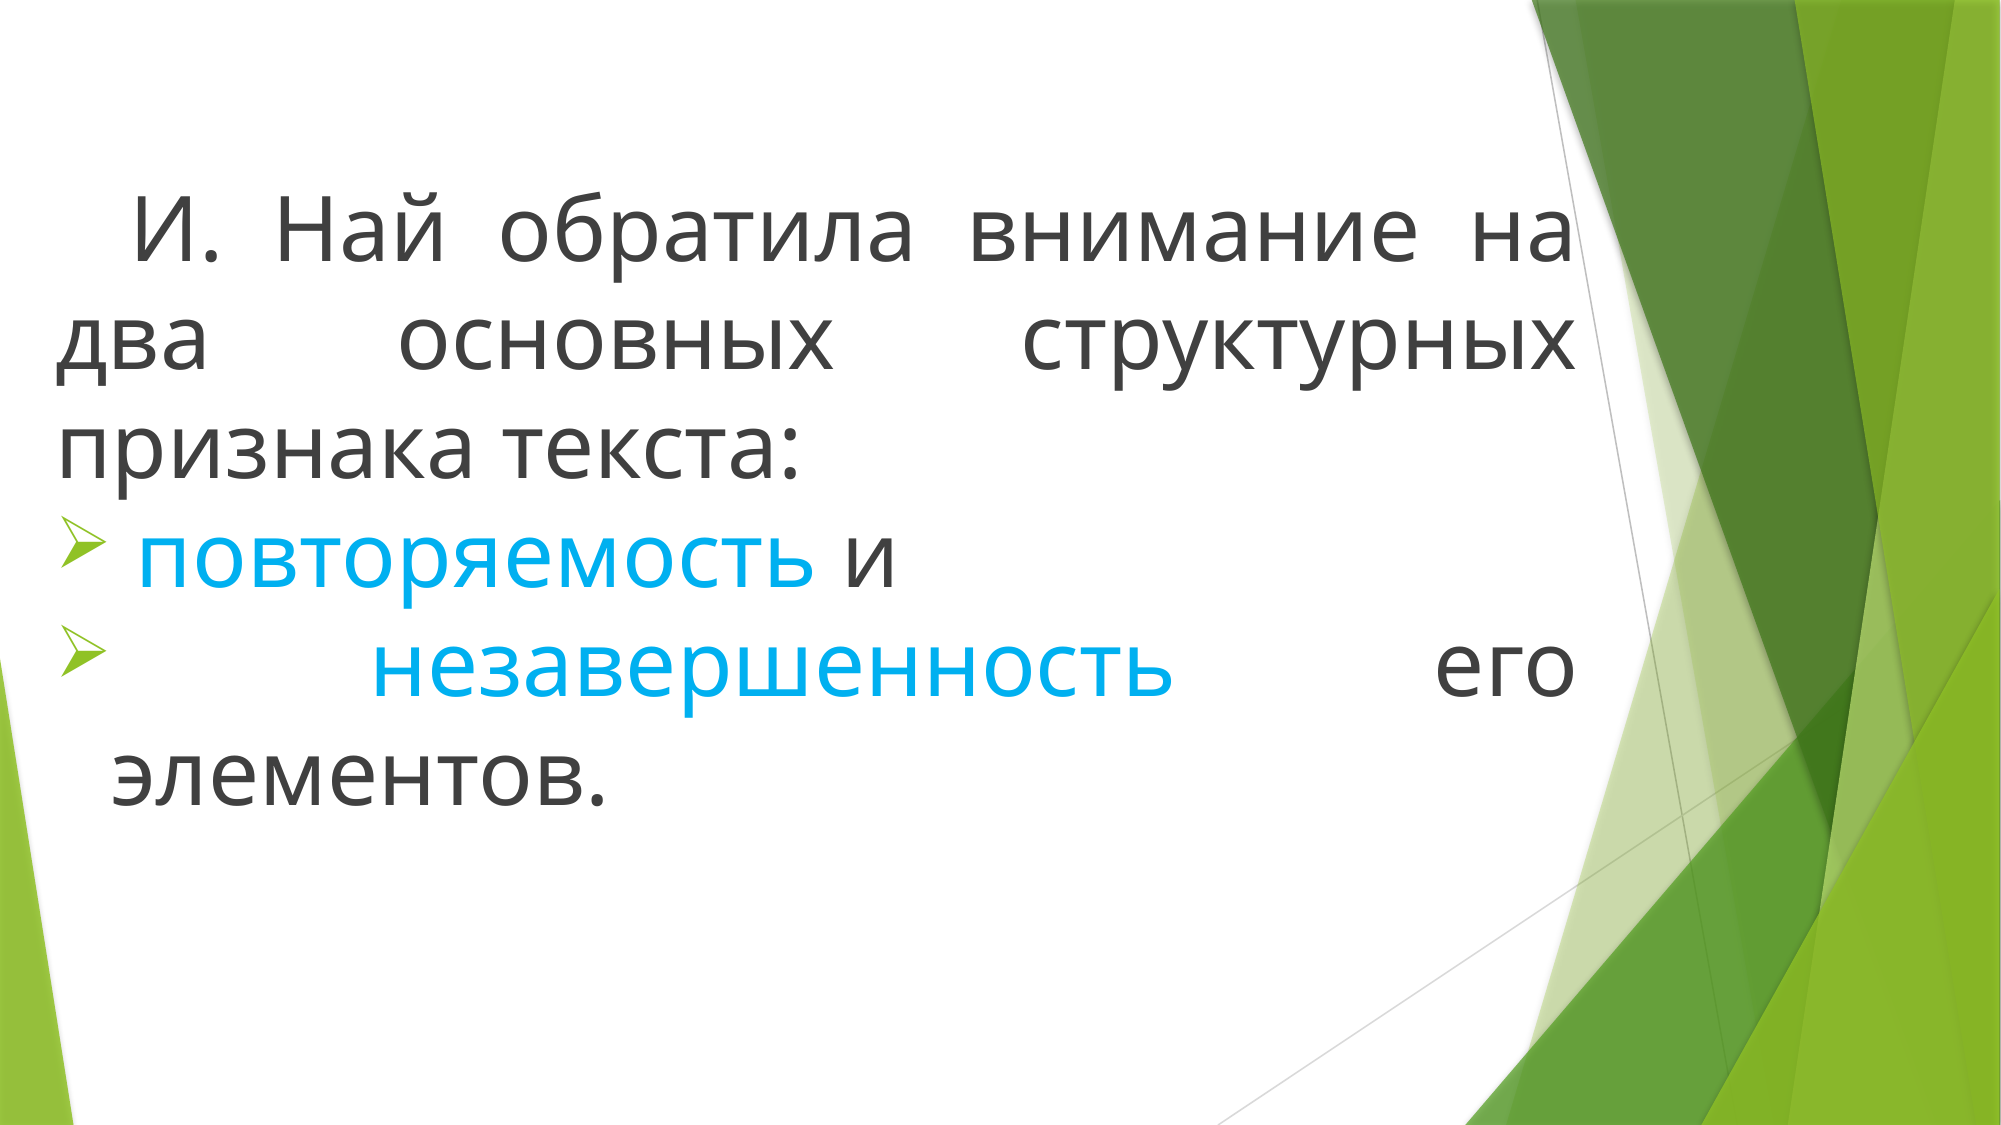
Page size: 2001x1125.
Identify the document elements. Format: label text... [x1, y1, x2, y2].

list И. Най обратила внимание на два основных структурных признака текста: повторяемость и незавершенность его элементов. [40, 162, 1594, 834]
